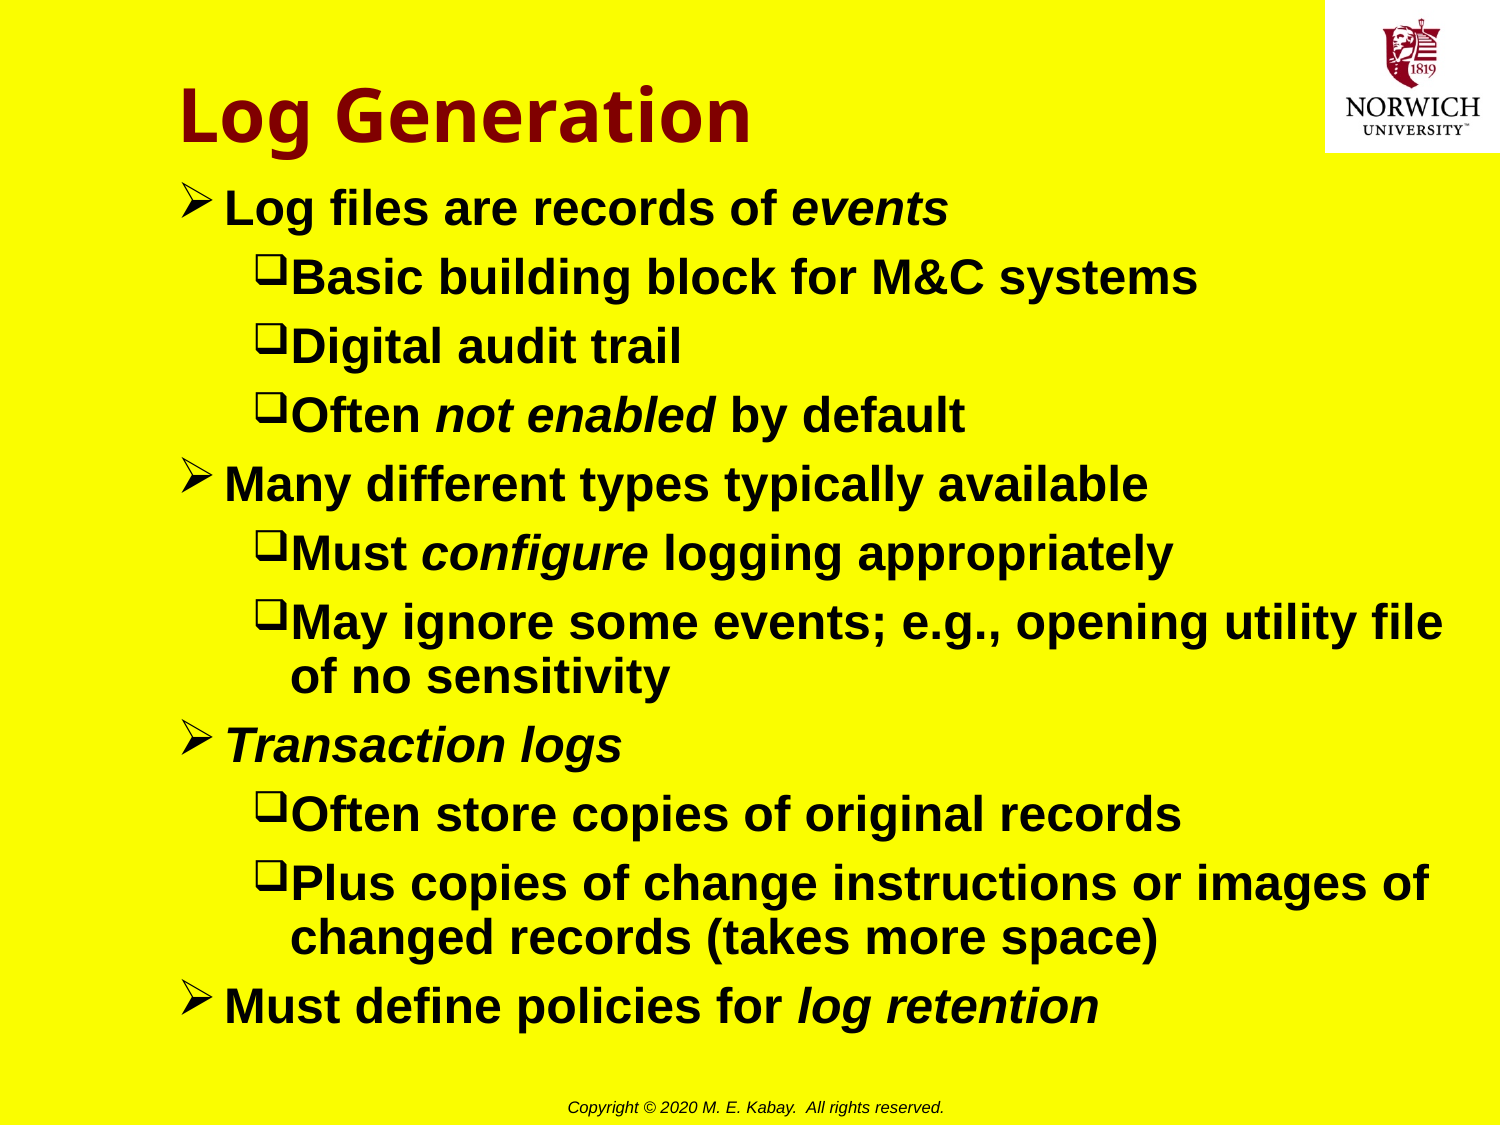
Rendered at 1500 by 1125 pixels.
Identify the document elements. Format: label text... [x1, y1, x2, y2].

picture [1325, 0, 1500, 153]
title Log Generation [161, 24, 1339, 174]
list Log files are records of events Basic building block for M&C systems Digital audit trail Often not enabled by default Many different types typically available Must configure logging appropriately May ignore some events; e.g., opening utility file of no sensitivity Transaction logs Often store copies of original records Plus copies of change instructions or images of changed records (takes more space) Must define policies for log retention [161, 174, 1463, 1076]
